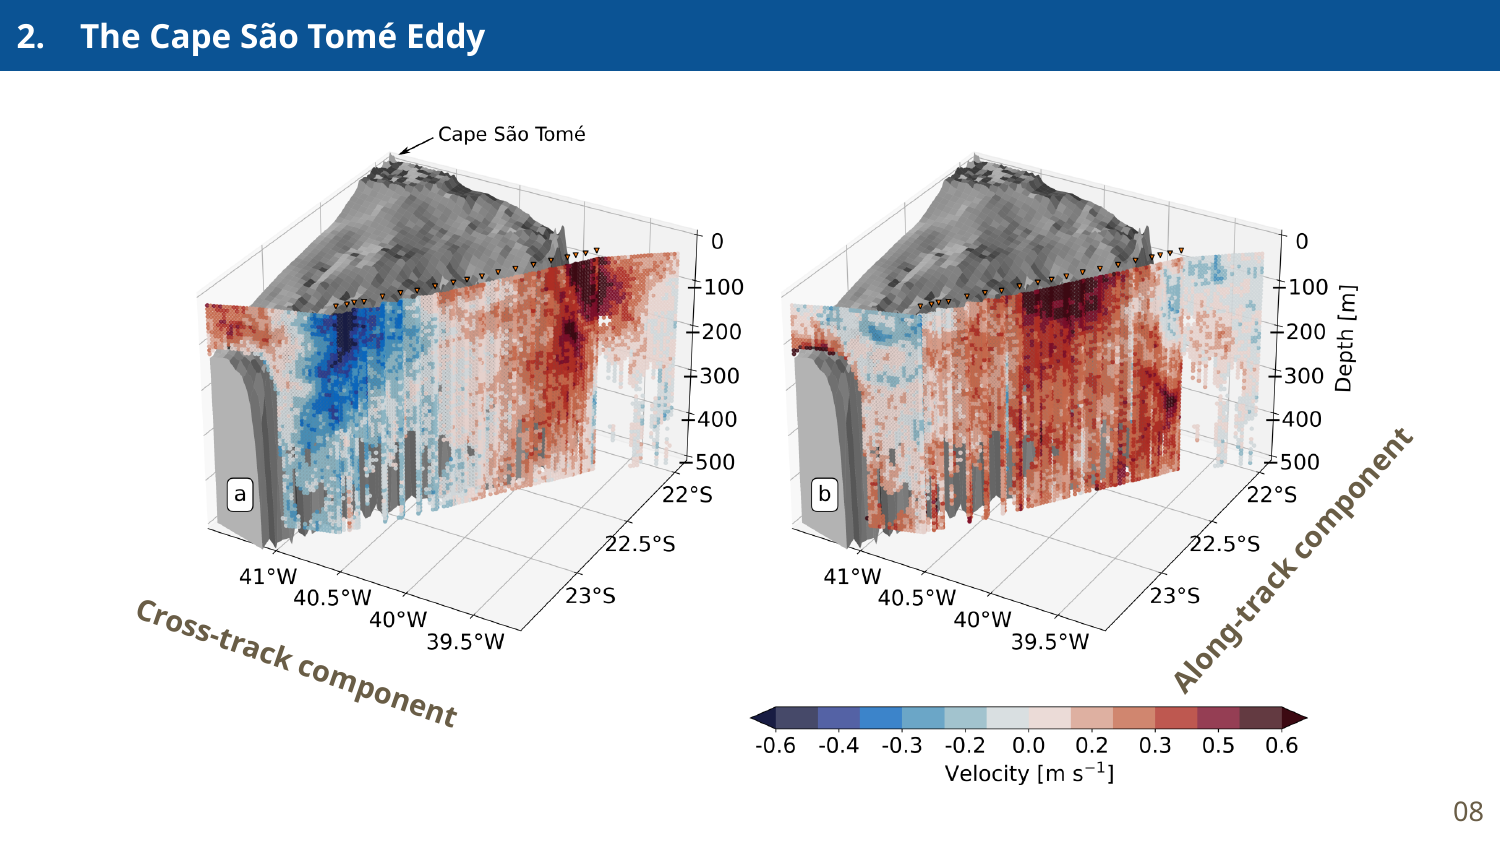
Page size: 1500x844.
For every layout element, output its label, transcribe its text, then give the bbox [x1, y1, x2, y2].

picture [158, 101, 1367, 793]
slide_number 08 [1385, 779, 1500, 844]
text_box Cross-track component [112, 566, 153, 647]
text_box Along-track component [1371, 392, 1442, 518]
text_box 2. The Cape São Tomé Eddy [0, 0, 1500, 71]
